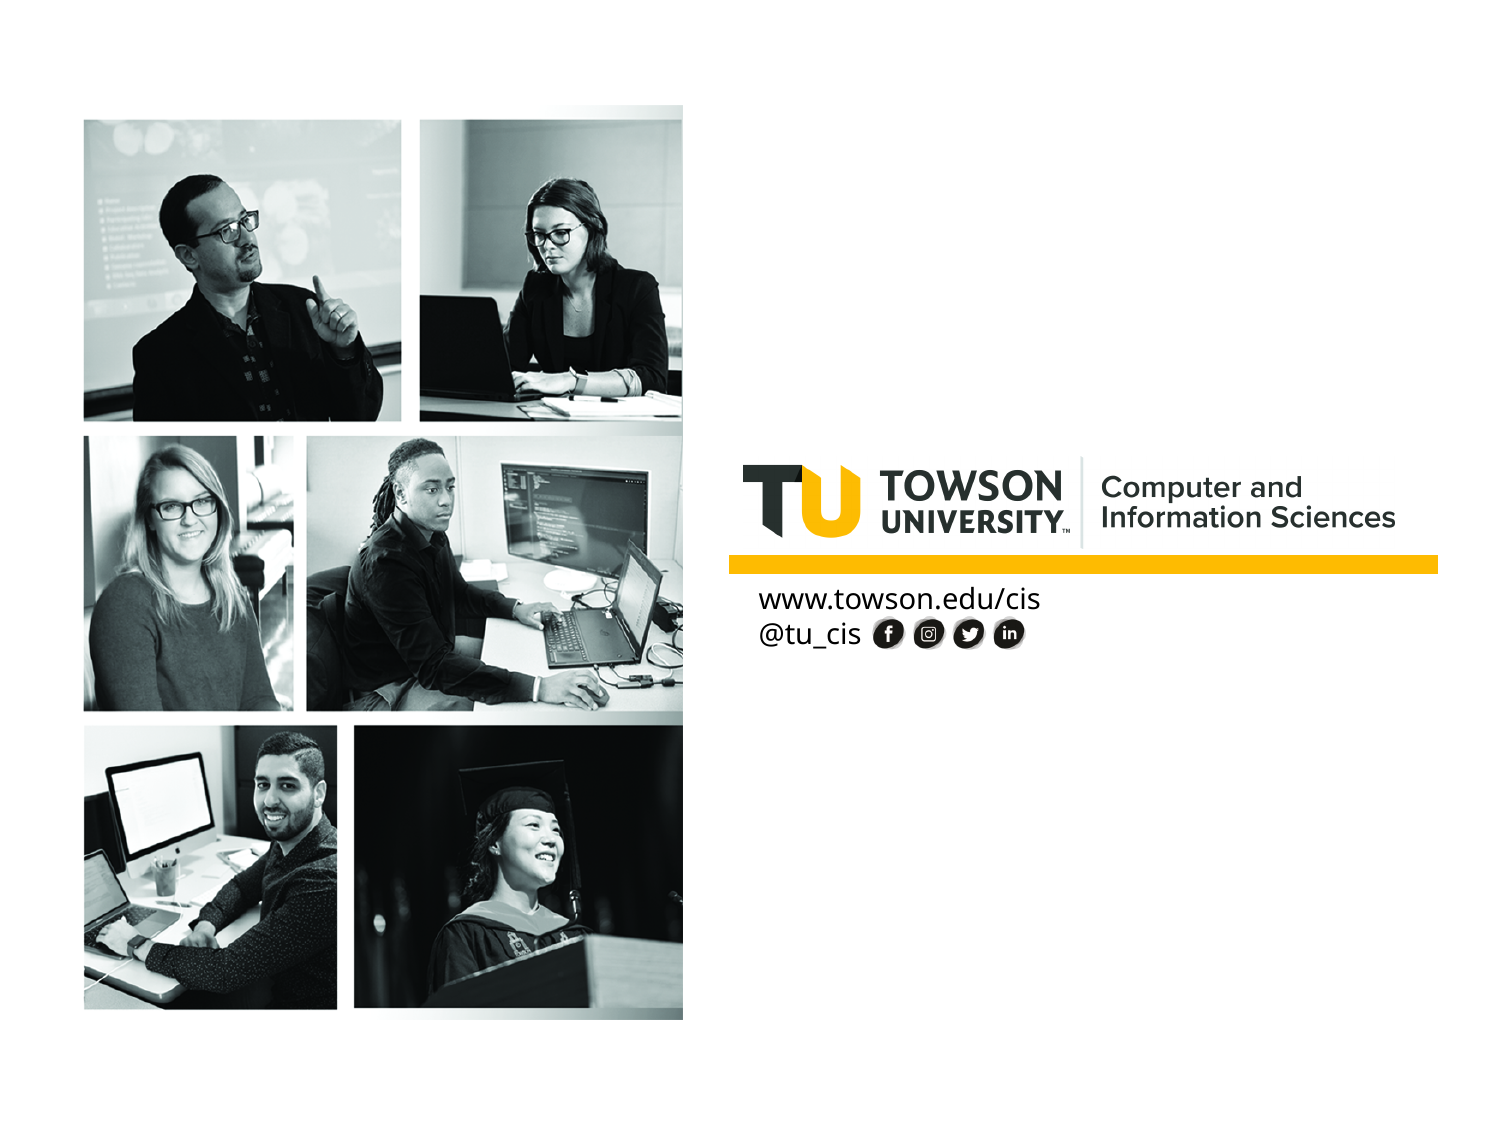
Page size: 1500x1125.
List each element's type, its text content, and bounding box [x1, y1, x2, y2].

picture [67, 105, 683, 1020]
picture [729, 555, 1438, 574]
picture [743, 456, 1395, 550]
picture [872, 616, 1026, 650]
text_box www.towson.edu/cis @tu_cis [743, 574, 1110, 658]
